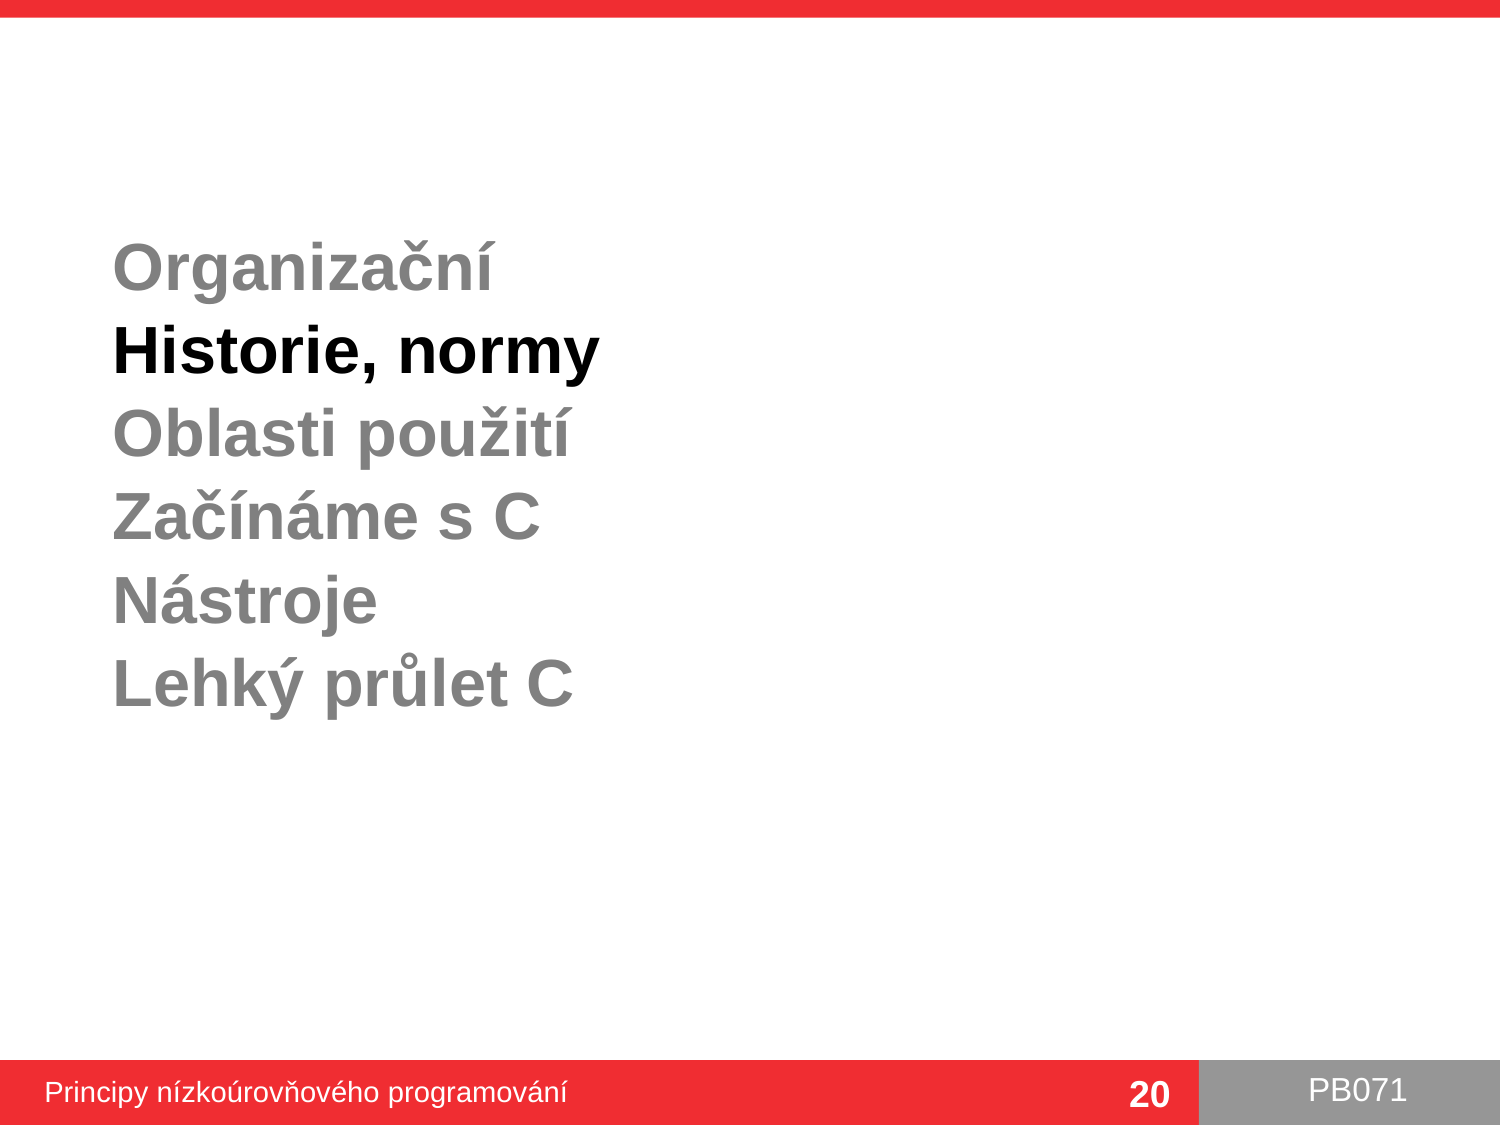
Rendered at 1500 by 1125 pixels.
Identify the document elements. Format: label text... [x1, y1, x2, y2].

title Organizační Historie, normy Oblasti použití Začínáme s C Nástroje Lehký průlet C [112, 219, 1388, 721]
footer Principy nízkoúrovňového programování [29, 1065, 1199, 1125]
